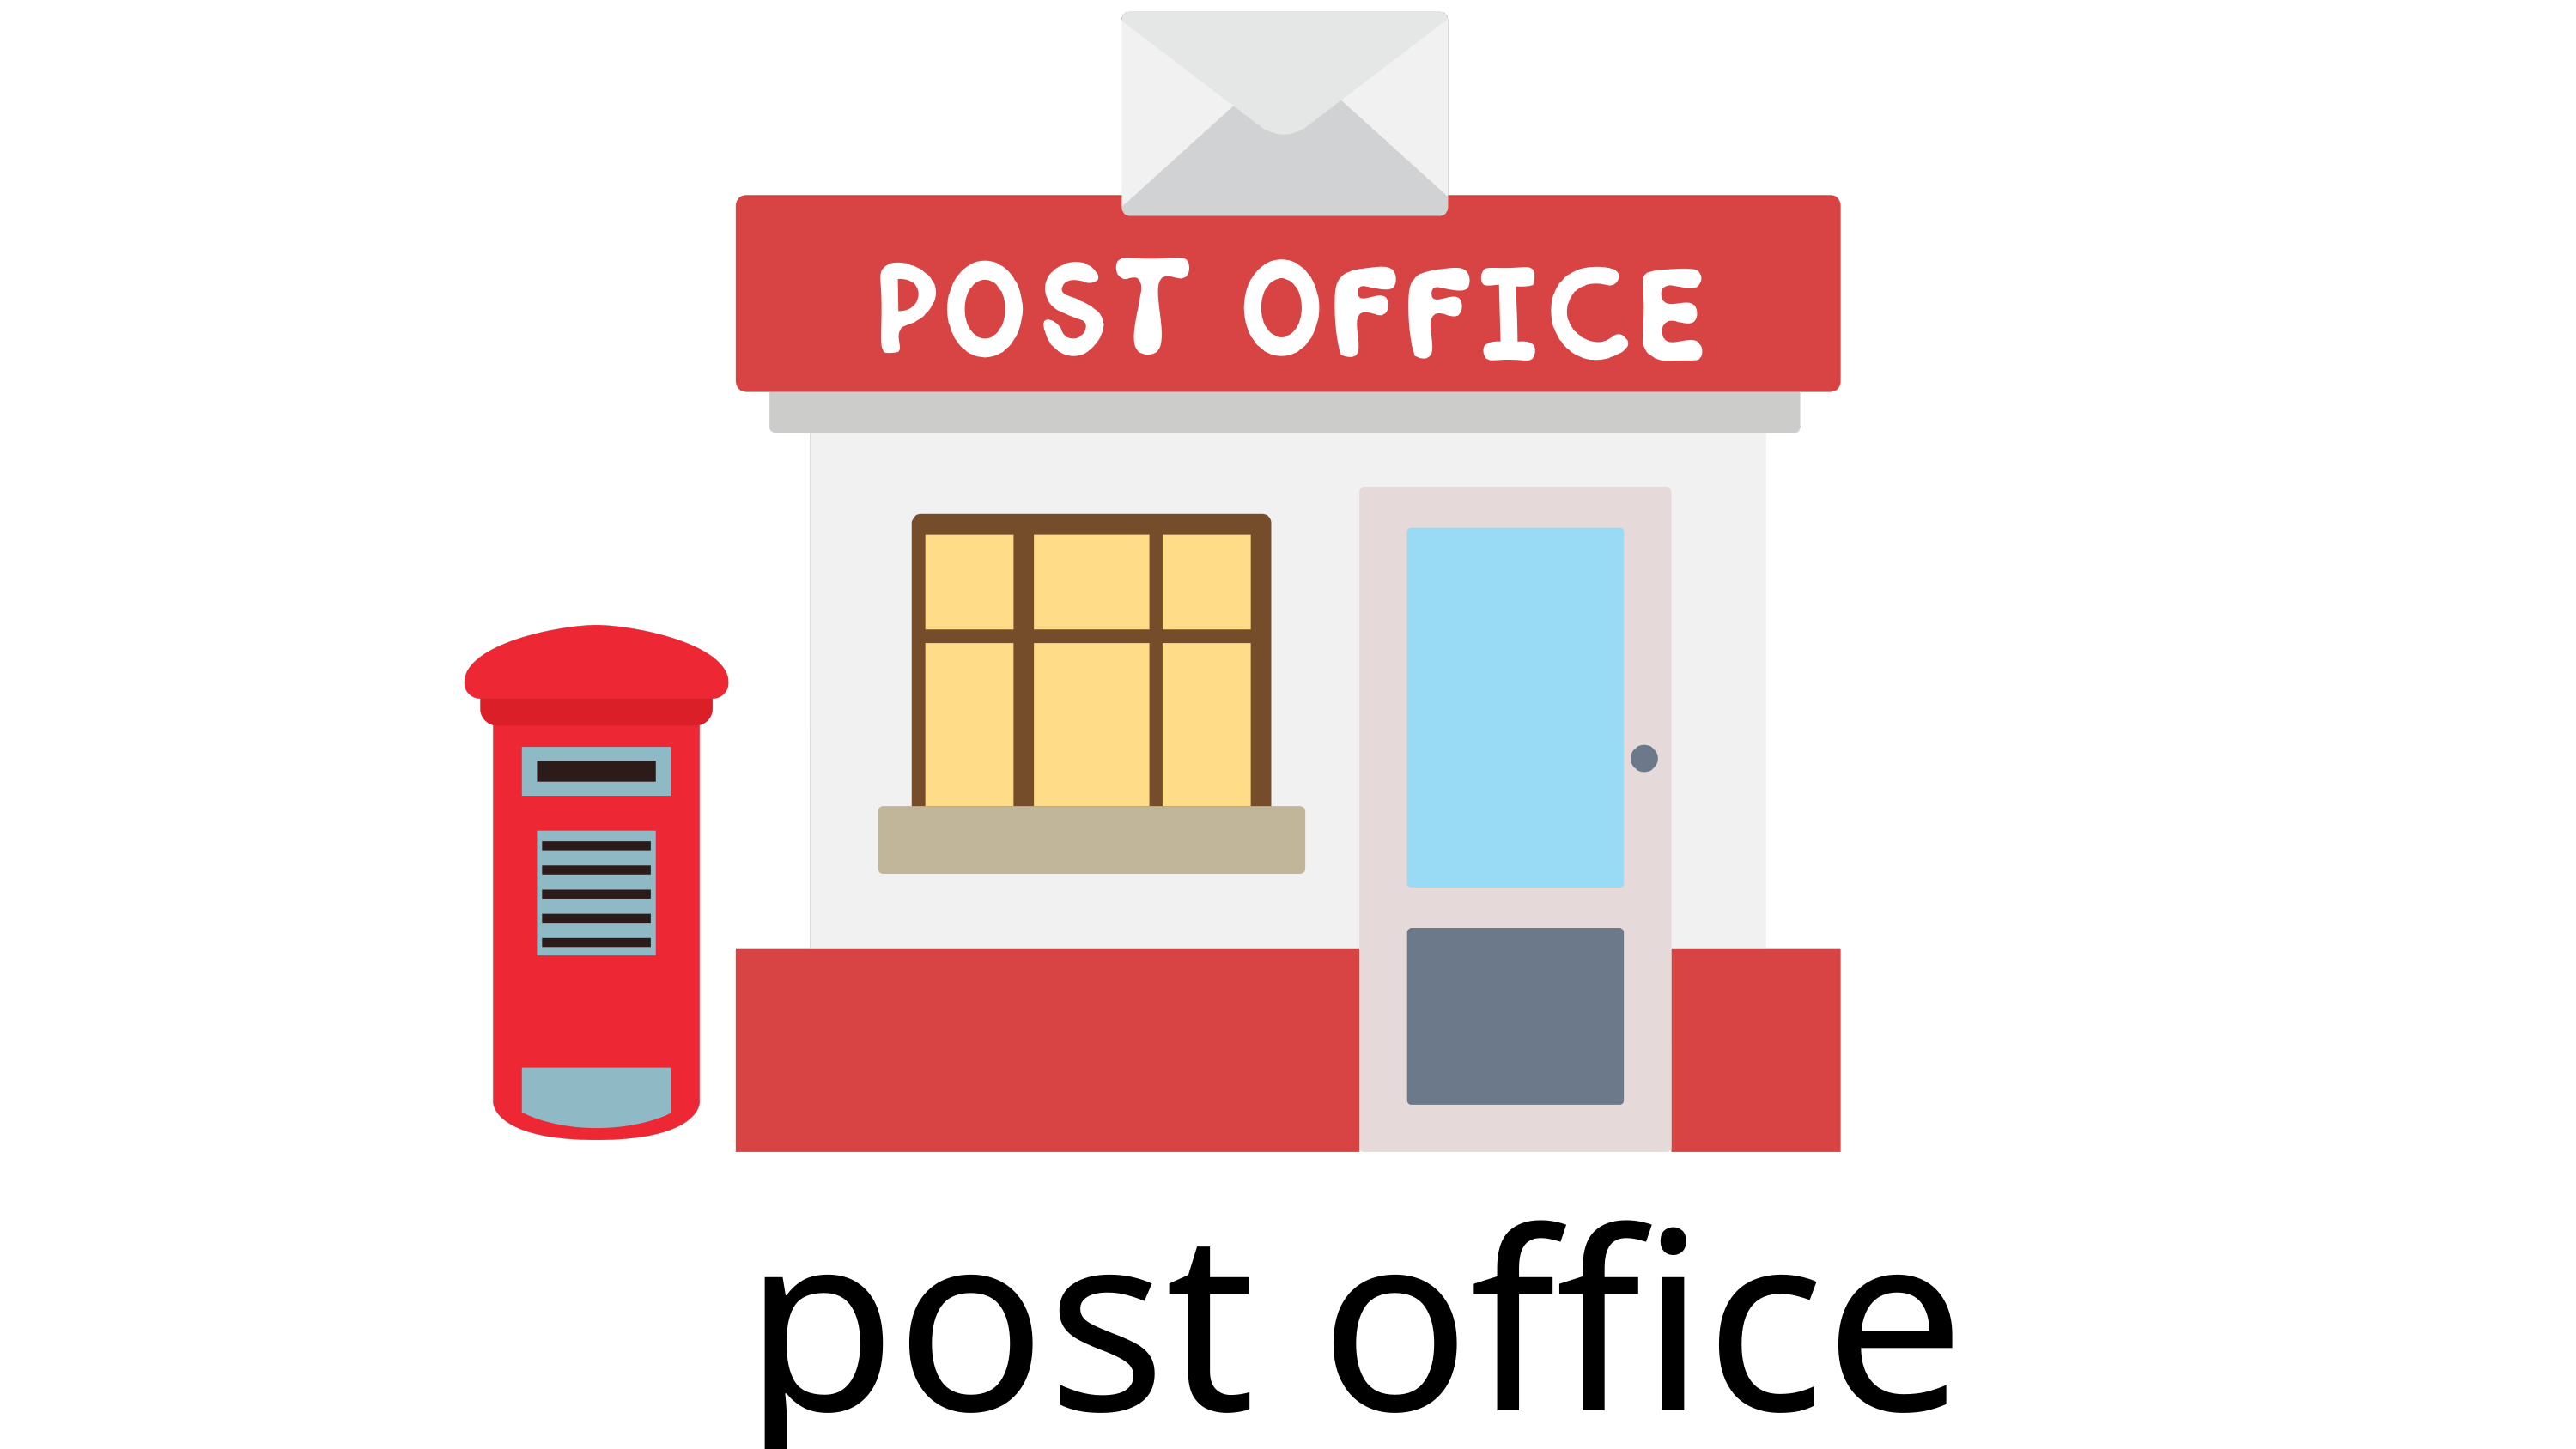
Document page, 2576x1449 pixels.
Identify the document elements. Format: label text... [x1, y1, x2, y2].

text_box post office [659, 1112, 2050, 1449]
text_box [735, 11, 1841, 1112]
text_box [464, 625, 729, 1140]
